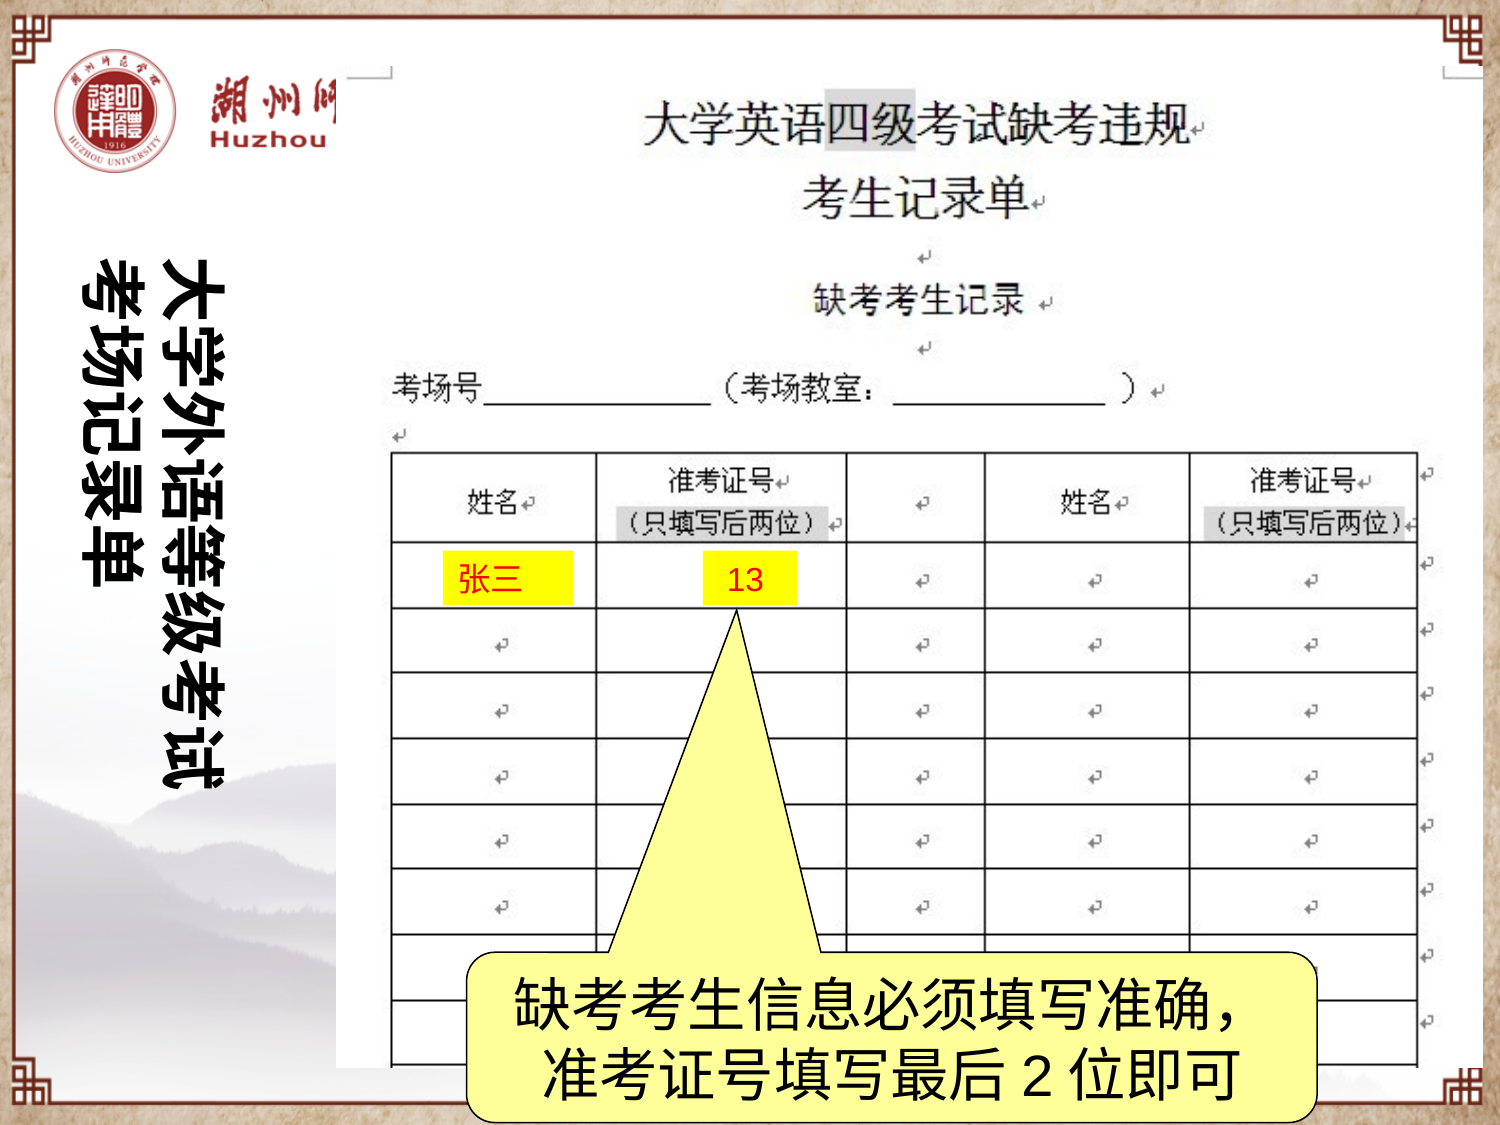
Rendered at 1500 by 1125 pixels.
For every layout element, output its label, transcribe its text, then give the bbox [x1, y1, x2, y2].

text_box 大学外语等级考试 考场记录单 [50, 242, 243, 929]
picture [0, 0, 1500, 1125]
text_box 缺考考生信息必须填写准确， 准考证号填写最后2位即可 [466, 1076, 1318, 1123]
